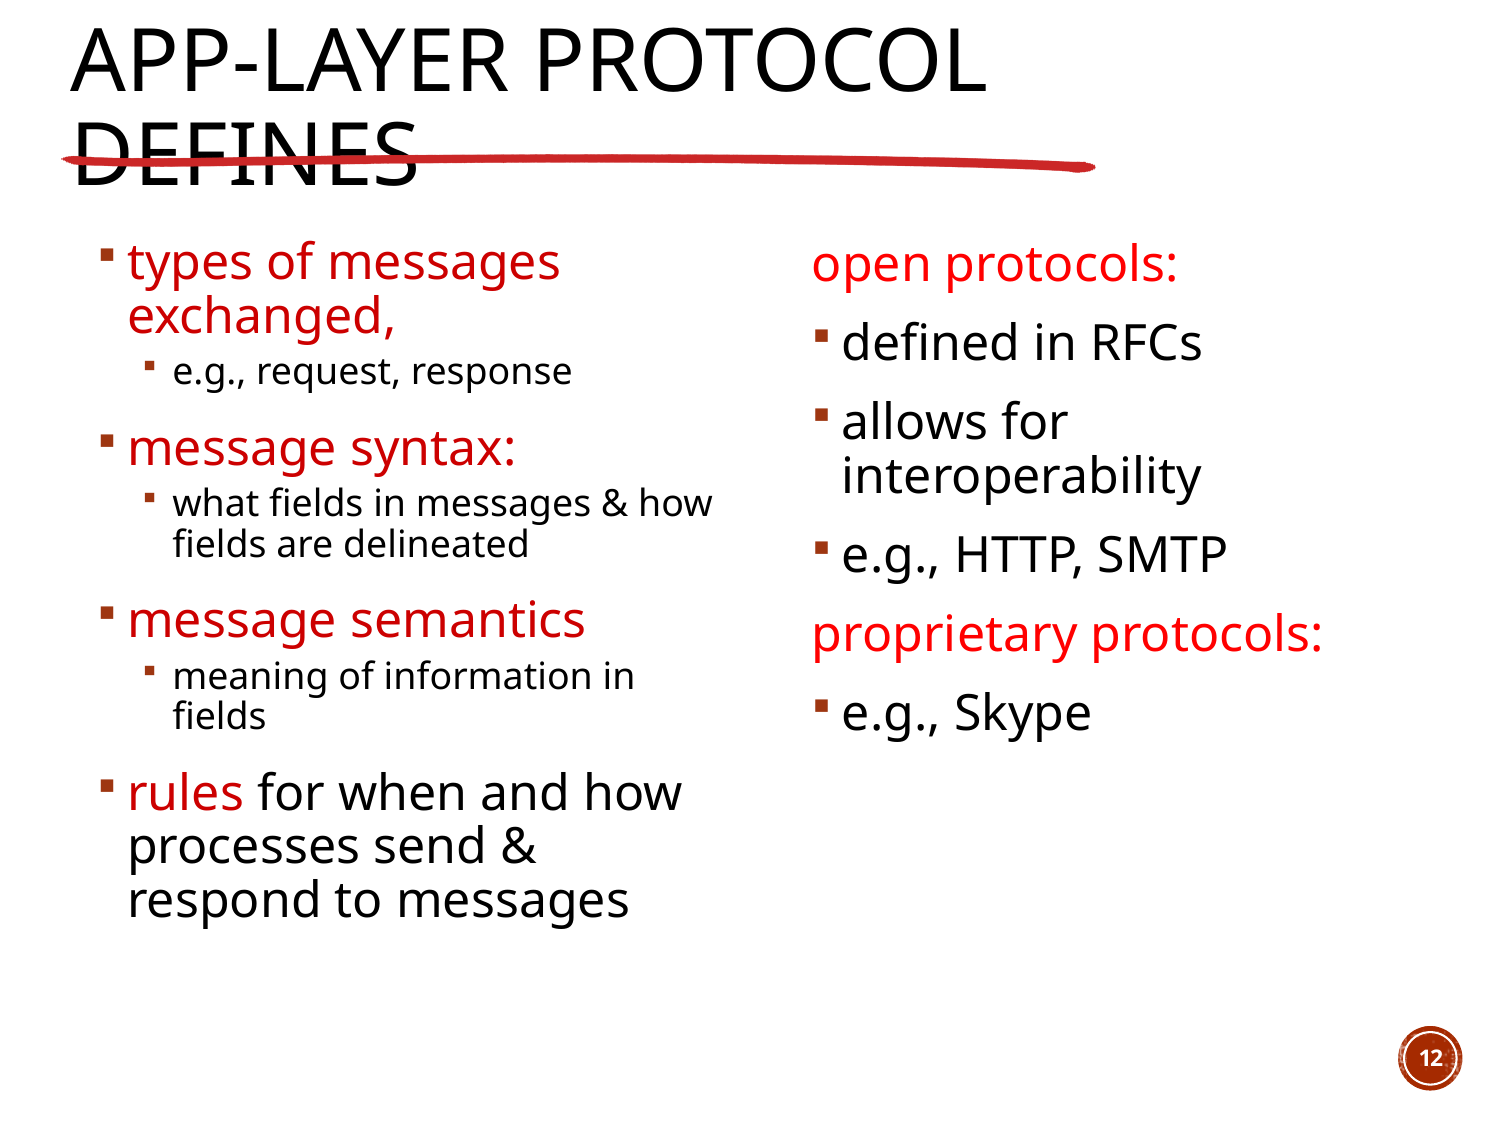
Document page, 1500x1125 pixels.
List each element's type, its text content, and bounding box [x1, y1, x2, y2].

list types of messages exchanged, e.g., request, response message syntax: what fields in messages & how fields are delineated message semantics meaning of information in fields rules for when and how processes send & respond to messages [82, 228, 735, 992]
picture [57, 149, 1108, 178]
list open protocols: defined in RFCs allows for interoperability e.g., HTTP, SMTP proprietary protocols: e.g., Skype [796, 230, 1422, 994]
title App-layer protocol defines [55, 39, 1331, 181]
slide_number 12 [1391, 1028, 1471, 1089]
